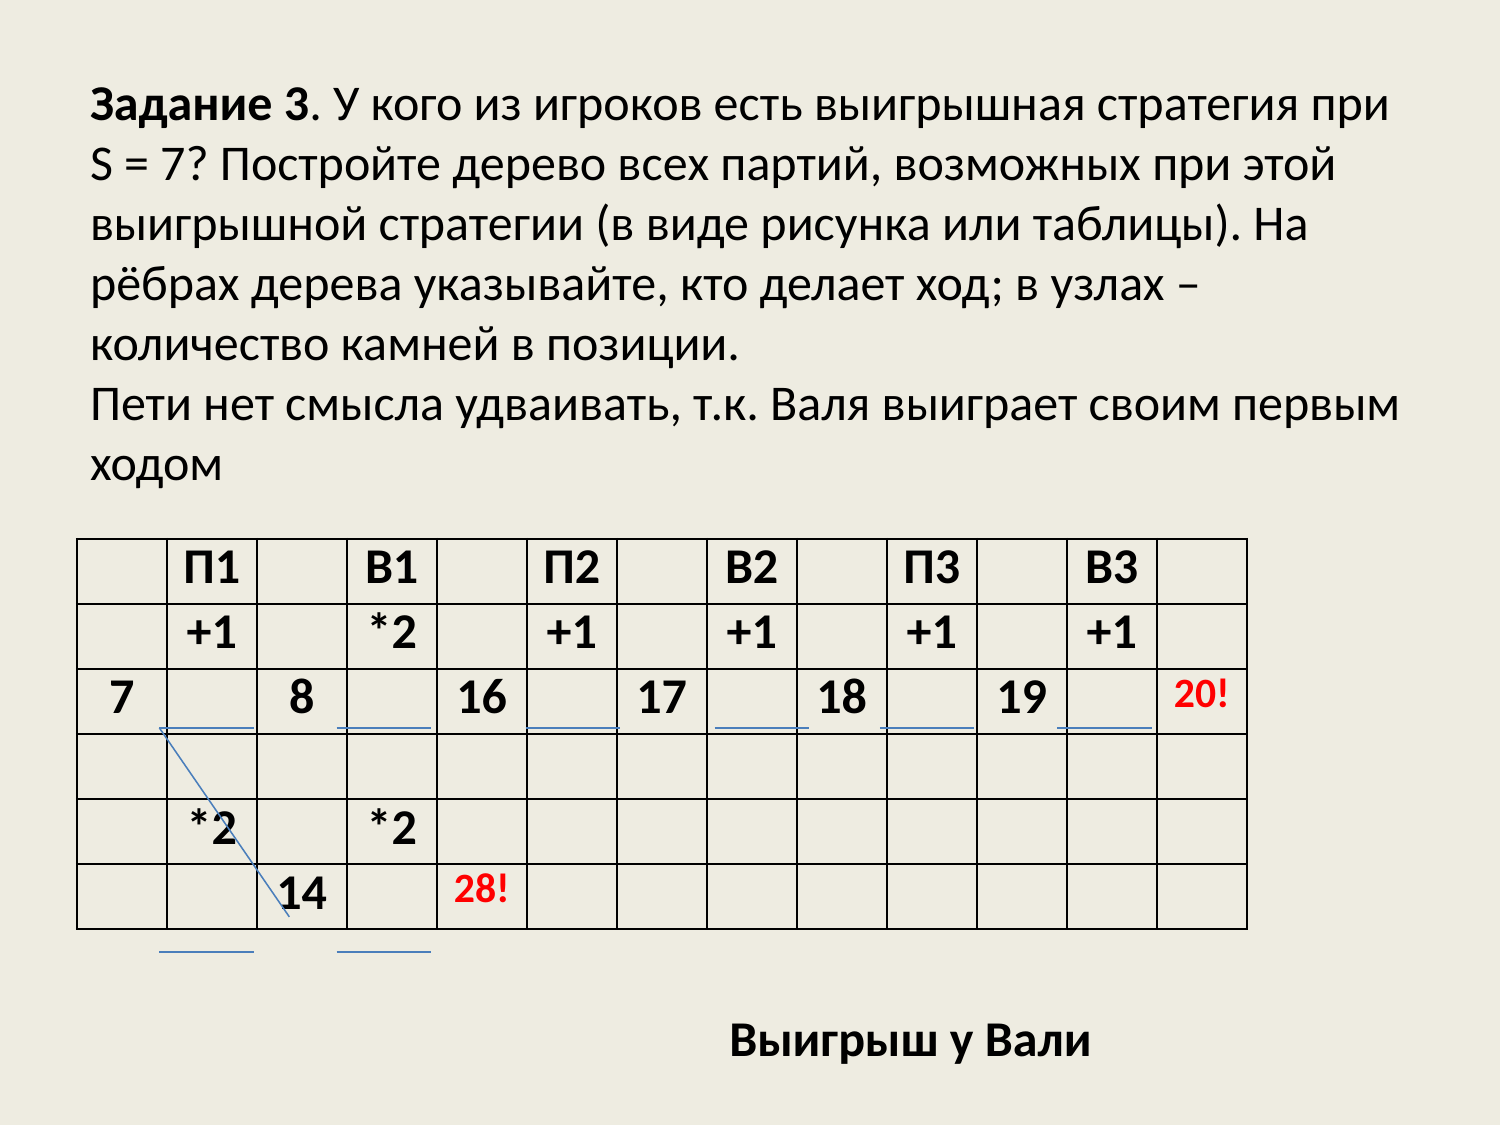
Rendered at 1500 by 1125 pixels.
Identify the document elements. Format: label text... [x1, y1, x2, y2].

table_cell [708, 670, 796, 733]
table_cell 19 [978, 670, 1066, 733]
table_cell [293, 800, 346, 863]
table_cell [888, 735, 976, 798]
table_header П3 [888, 540, 976, 603]
table_cell [258, 605, 346, 668]
table_cell [1158, 865, 1246, 928]
table_cell [708, 800, 796, 863]
table_cell [798, 865, 886, 928]
table_cell [978, 865, 1066, 928]
table_cell [78, 735, 154, 798]
table_cell 20! [1158, 670, 1246, 733]
table_header В2 [708, 540, 796, 603]
table_cell [348, 865, 436, 928]
table_cell [78, 865, 166, 928]
table_header П2 [528, 540, 616, 603]
table_cell [888, 670, 976, 733]
table_cell 14 [258, 865, 346, 928]
title Задание 3. У кого из игроков есть выигрышная стратегия при S = 7? Постройте дерево всех партий, возможных при этой выигрышной стратегии (в виде рисунка или таблицы). На рёбрах дерева указывайте, кто делает ход; в узлах – количество камней в позиции. Пети нет смысла удваивать, т.к. Валя выиграет своим первым ходом [75, 45, 1425, 516]
table_header П1 [168, 540, 256, 603]
table_cell [618, 800, 706, 863]
table_cell [888, 800, 976, 863]
table_cell +1 [708, 605, 796, 668]
table_cell *2 [348, 605, 436, 668]
table_cell [1158, 735, 1246, 798]
table_cell +1 [528, 605, 616, 668]
table_cell [708, 735, 796, 798]
table_cell [348, 735, 436, 798]
table_cell +1 [888, 605, 976, 668]
table_cell 28! [438, 865, 526, 928]
table_cell [438, 800, 526, 863]
table_cell [1158, 605, 1246, 668]
table_cell +1 [1068, 605, 1156, 668]
table_cell 17 [618, 670, 706, 733]
table_header [1158, 540, 1246, 603]
table_header [78, 540, 166, 603]
table_cell *2 [348, 800, 436, 863]
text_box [159, 727, 290, 917]
table_header В1 [348, 540, 436, 603]
table_cell [618, 865, 706, 928]
table_cell [78, 800, 154, 863]
table_header [618, 540, 706, 603]
table_header В3 [1068, 540, 1156, 603]
table_cell [978, 735, 1066, 798]
table_cell [798, 605, 886, 668]
table_header [798, 540, 886, 603]
table_cell +1 [168, 605, 256, 668]
table_cell [528, 800, 616, 863]
table_cell [348, 670, 436, 733]
table_header [438, 540, 526, 603]
table_cell [888, 865, 976, 928]
table_header [978, 540, 1066, 603]
table_cell [78, 605, 166, 668]
table_cell [293, 735, 346, 798]
table_cell [618, 735, 706, 798]
text_box Выигрыш у Вали [714, 999, 1270, 1075]
table_cell [798, 800, 886, 863]
table_cell [528, 736, 616, 798]
table_cell [618, 605, 706, 668]
table_cell [1158, 800, 1246, 863]
table_header [258, 540, 346, 603]
table_cell [1068, 800, 1156, 863]
table_cell [798, 735, 886, 798]
table_cell [528, 670, 616, 727]
table_cell 16 [438, 670, 526, 733]
table_cell 8 [258, 670, 346, 733]
table_cell 18 [798, 670, 886, 733]
table_cell [528, 865, 616, 928]
table_cell 7 [78, 670, 166, 733]
table_cell [1068, 670, 1156, 733]
table_cell [438, 605, 526, 668]
table_cell [978, 800, 1066, 863]
table_cell [1068, 865, 1156, 928]
table_cell [168, 670, 256, 725]
table_cell [708, 865, 796, 928]
table_cell [978, 605, 1066, 668]
table_cell [438, 735, 526, 798]
table_cell [1068, 735, 1156, 798]
